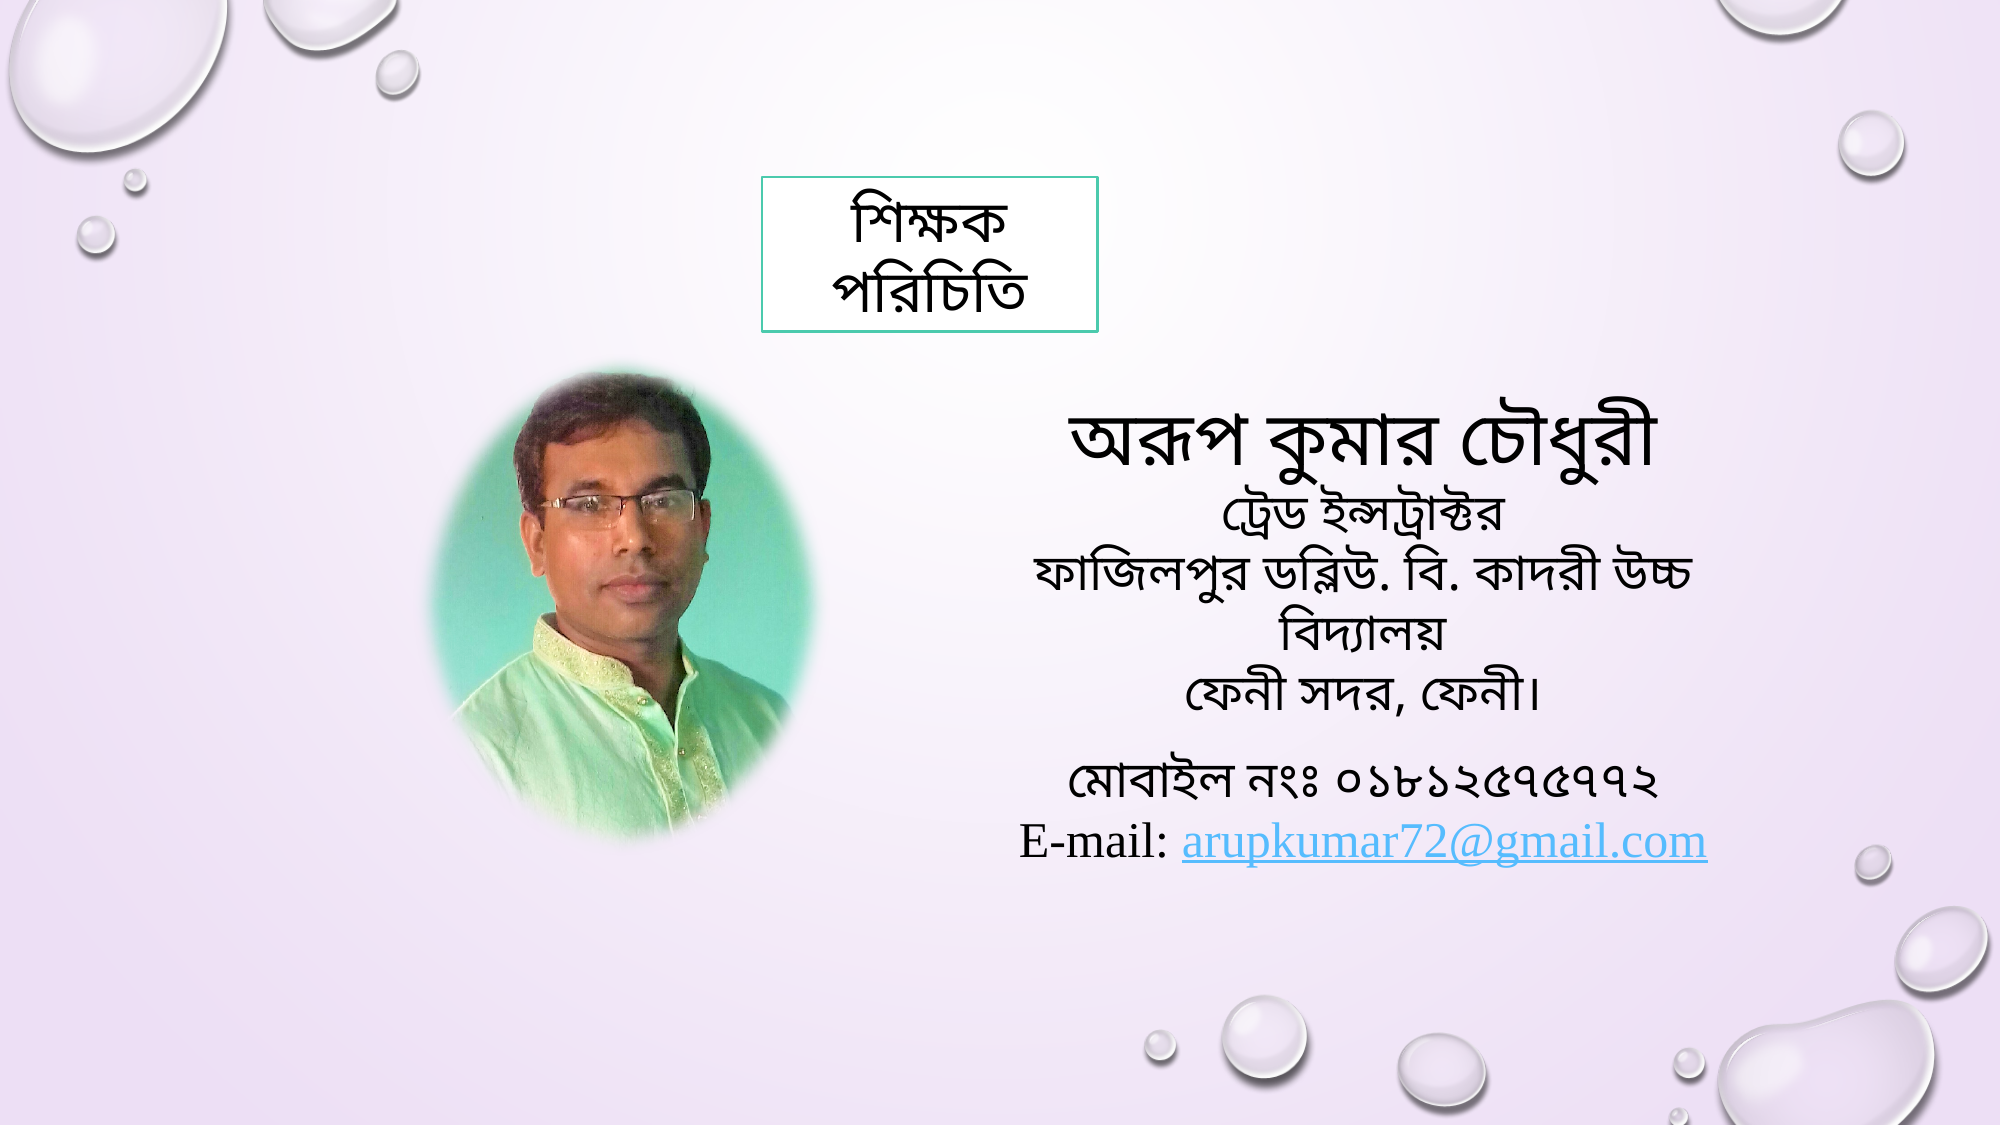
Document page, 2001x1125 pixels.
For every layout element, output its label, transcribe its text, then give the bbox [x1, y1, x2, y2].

picture [0, 0, 2000, 1125]
text_box অরূপ কুমার চৌধুরী ট্রেড ইন্সট্রাক্টর ফাজিলপুর ডব্লিউ. বি. কাদরী উচ্চ বিদ্যালয় ফেনী সদর, ফেনী। মোবাইল নংঃ ০১৮১২৫৭৫৭৭২ E-mail: arupkumar72@gmail.com [981, 383, 1745, 875]
text_box শিক্ষক পরিচিতি [761, 176, 1099, 333]
